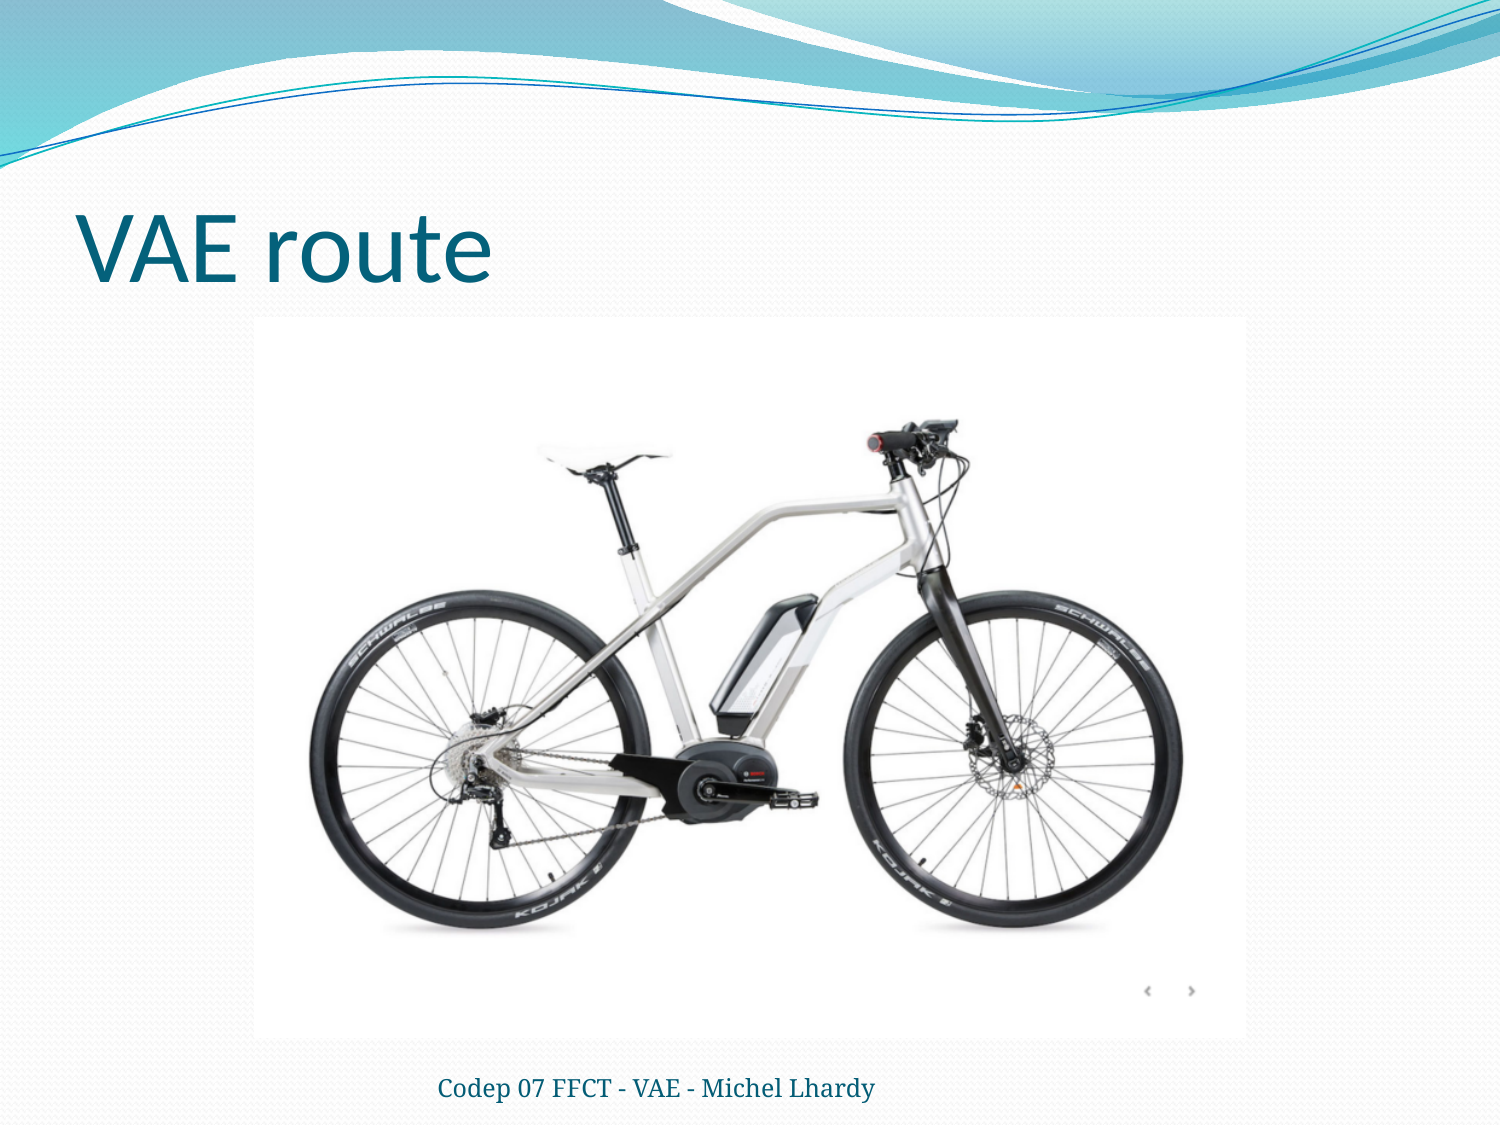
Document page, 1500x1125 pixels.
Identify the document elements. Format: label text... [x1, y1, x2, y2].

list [254, 317, 1246, 1038]
footer Codep 07 FFCT - VAE - Michel Lhardy [437, 1051, 988, 1103]
title VAE route [74, 115, 1426, 304]
